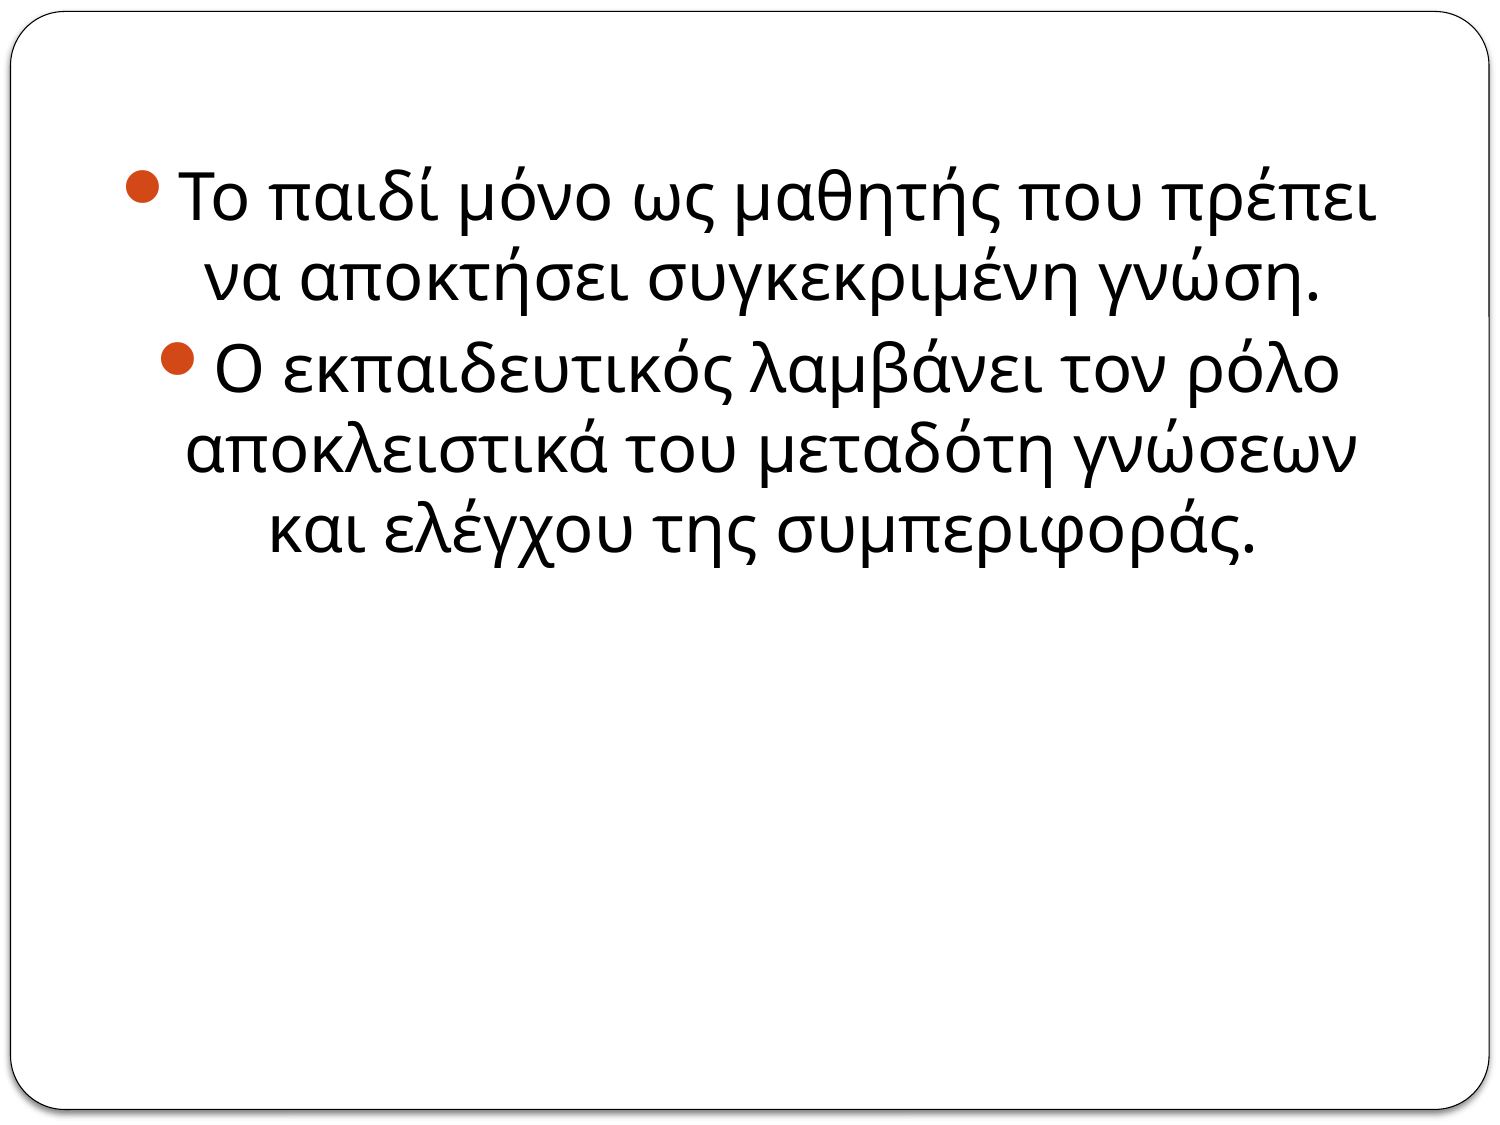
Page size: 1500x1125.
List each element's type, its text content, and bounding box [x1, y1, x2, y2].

list Το παιδί μόνο ως μαθητής που πρέπει να αποκτήσει συγκεκριμένη γνώση. Ο εκπαιδευτικός λαμβάνει τον ρόλο αποκλειστικά του μεταδότη γνώσεων και ελέγχου της συμπεριφοράς. [75, 54, 1425, 1005]
